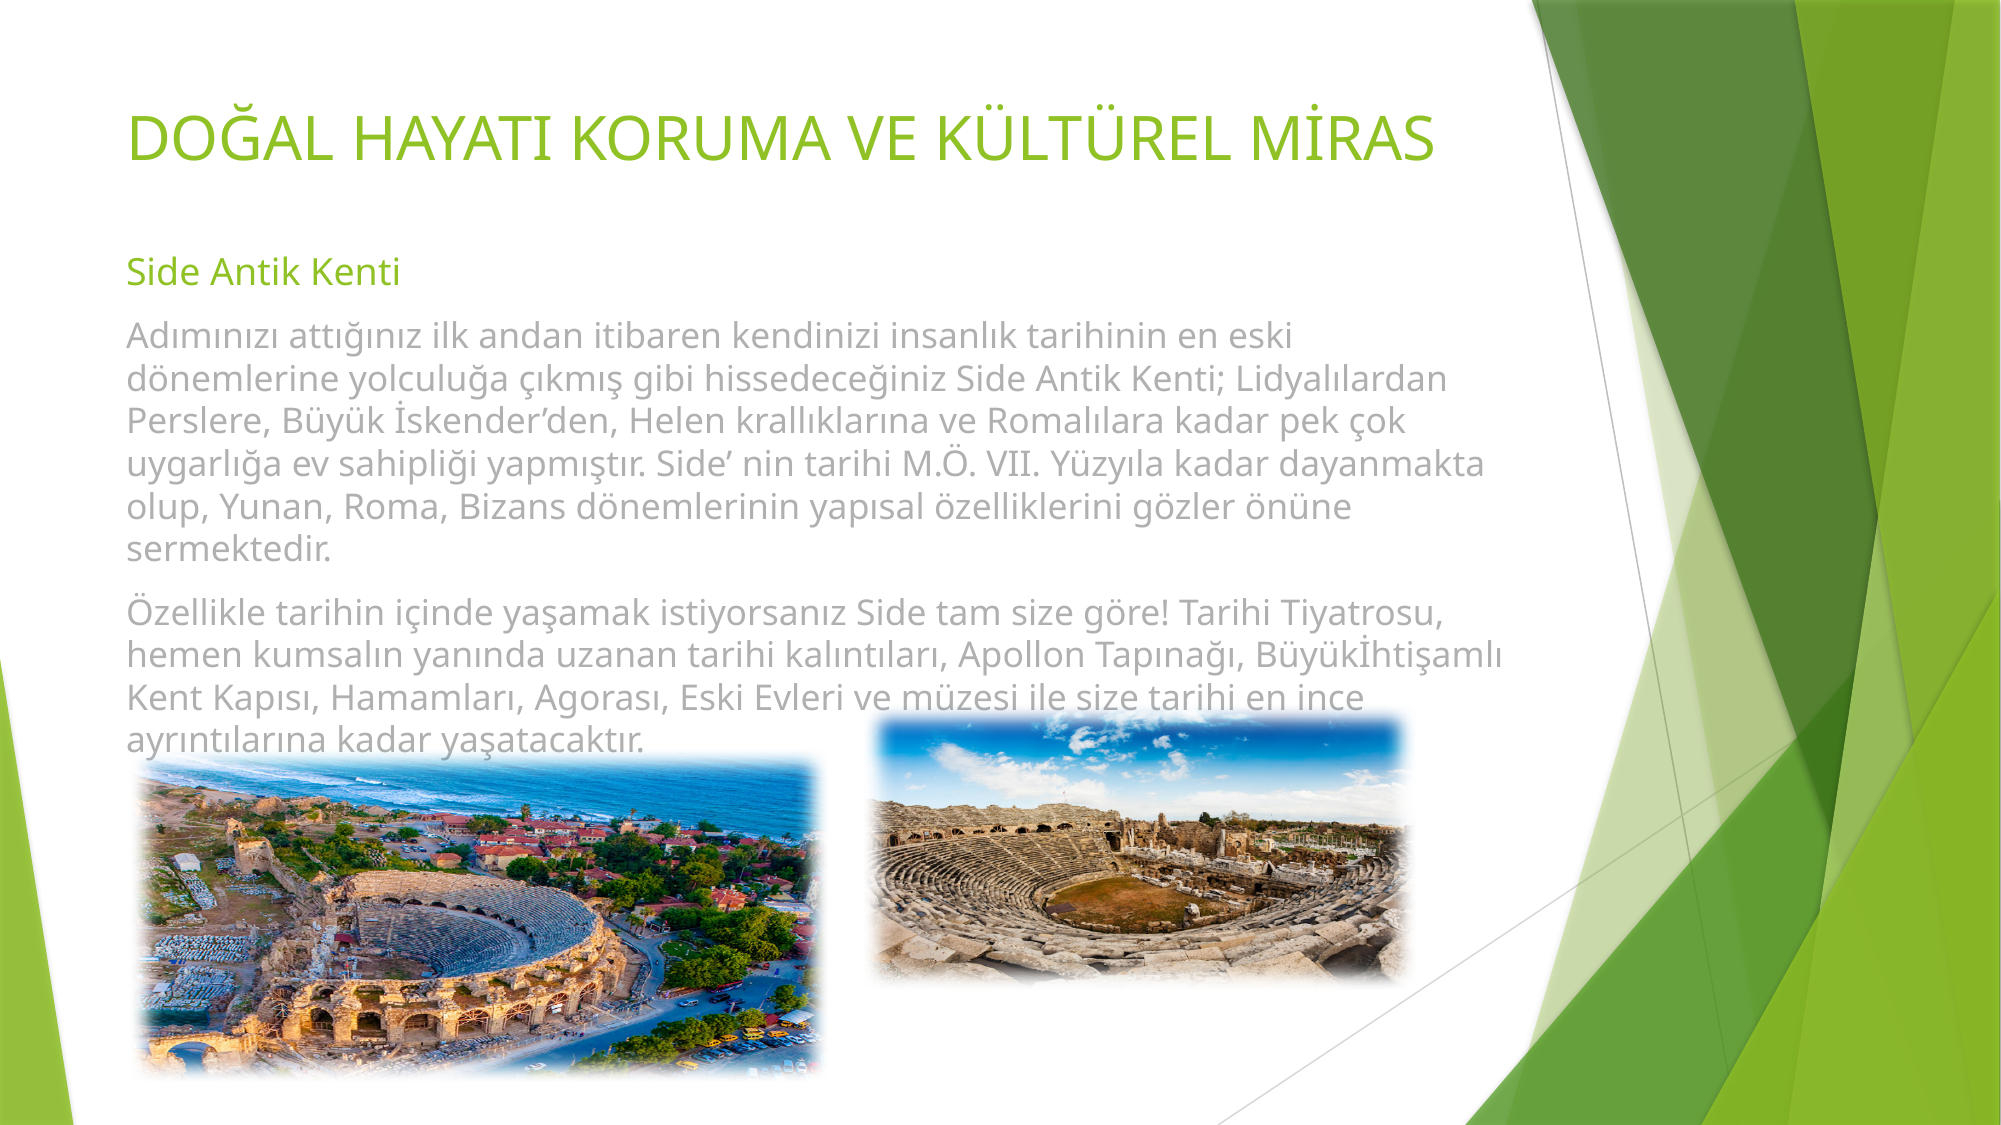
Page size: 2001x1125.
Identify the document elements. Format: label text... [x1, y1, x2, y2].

list Side Antik Kenti Adımınızı attığınız ilk andan itibaren kendinizi insanlık tarihinin en eski dönemlerine yolculuğa çıkmış gibi hissedeceğiniz Side Antik Kenti; Lidyalılardan Perslere, Büyük İskender’den, Helen krallıklarına ve Romalılara kadar pek çok uygarlığa ev sahipliği yapmıştır. Side’ nin tarihi M.Ö. VII. Yüzyıla kadar dayanmakta olup, Yunan, Roma, Bizans dönemlerinin yapısal özelliklerini gözler önüne sermektedir. Özellikle tarihin içinde yaşamak istiyorsanız Side tam size göre! Tarihi Tiyatrosu, hemen kumsalın yanında uzanan tarihi kalıntıları, Apollon Tapınağı, Büyükİhtişamlı Kent Kapısı, Hamamları, Agorası, Eski Evleri ve müzesi ile size tarihi en ince ayrıntılarına kadar yaşatacaktır. [111, 239, 1522, 992]
picture [862, 703, 1418, 992]
title DOĞAL HAYATI KORUMA VE KÜLTÜREL MİRAS [111, 91, 1522, 228]
picture [129, 748, 829, 1084]
